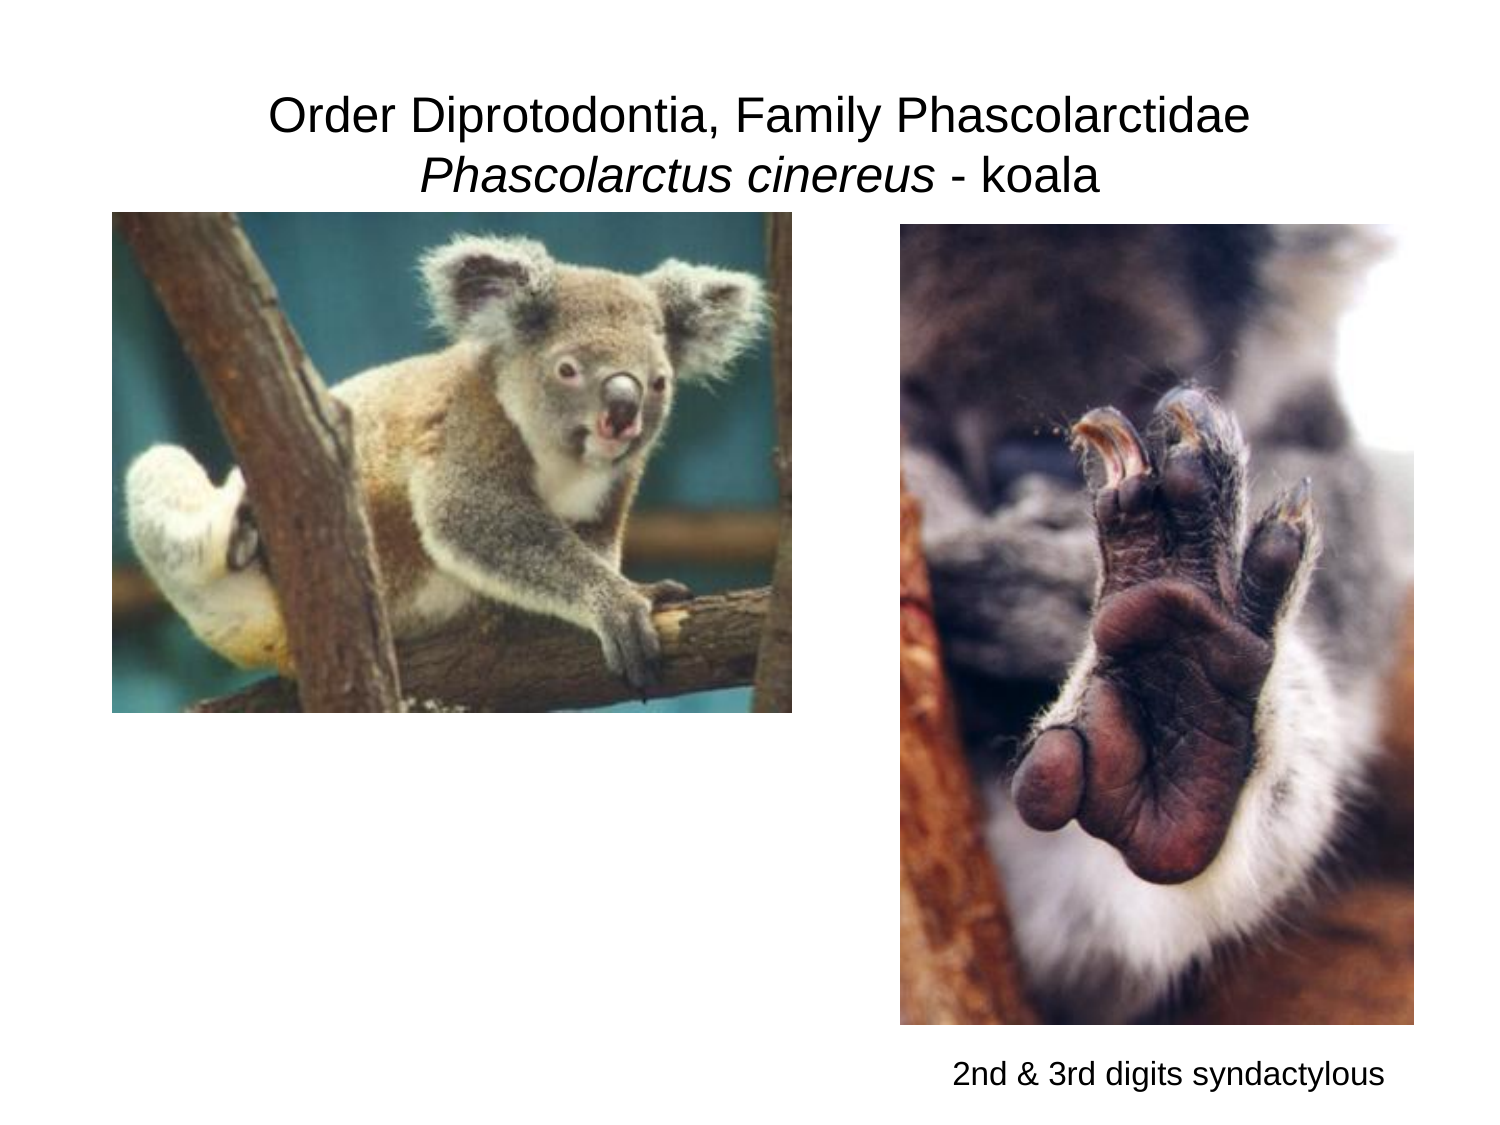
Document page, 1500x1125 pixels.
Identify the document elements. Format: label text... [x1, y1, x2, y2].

picture [112, 212, 792, 713]
picture [899, 224, 1414, 1026]
text_box 2nd & 3rd digits syndactylous [937, 1044, 1402, 1100]
text_box Order Diprotodontia, Family Phascolarctidae Phascolarctus cinereus - koala [253, 74, 1267, 210]
